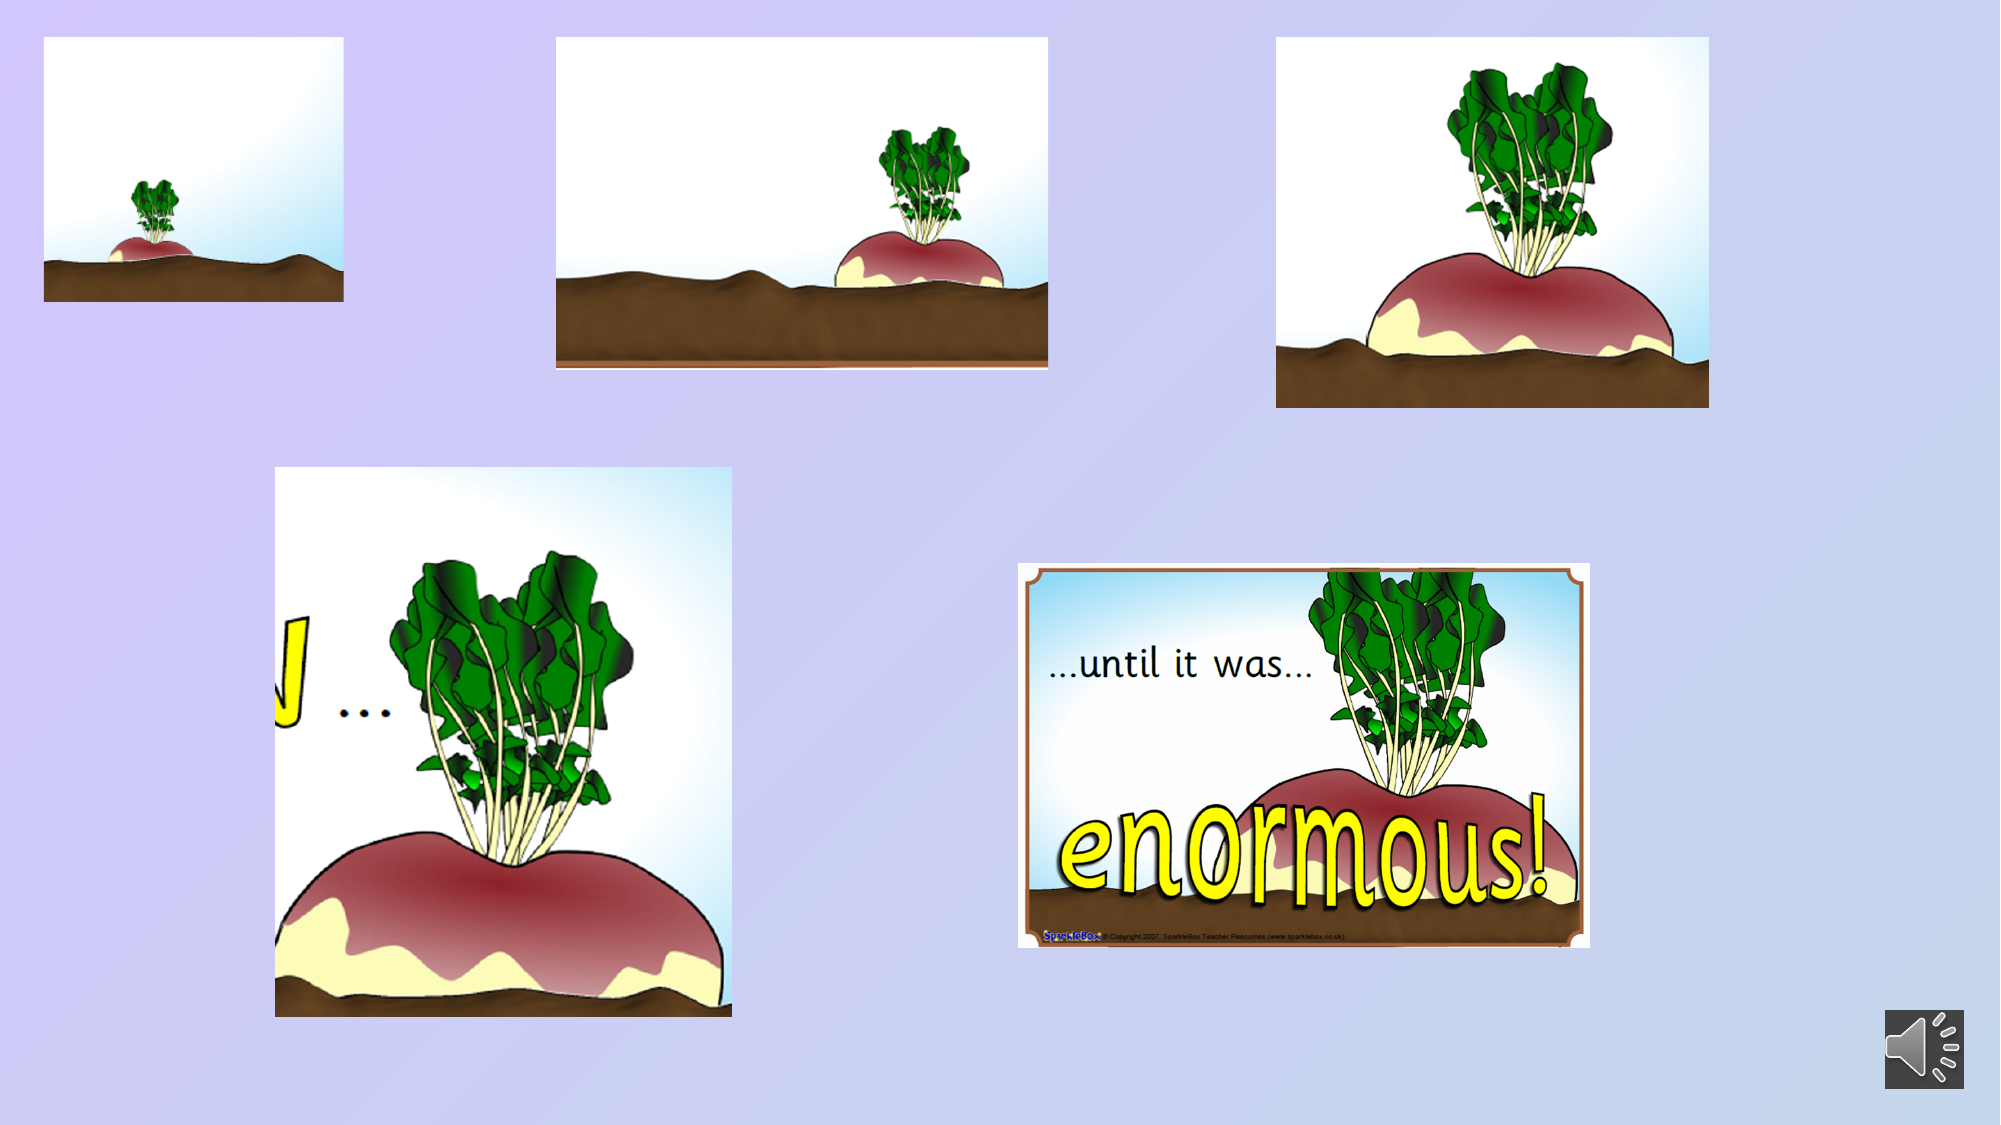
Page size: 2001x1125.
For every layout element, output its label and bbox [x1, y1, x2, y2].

picture [43, 37, 344, 303]
picture [1275, 37, 1709, 408]
picture [275, 466, 732, 1017]
picture [1884, 1009, 1965, 1090]
picture [555, 37, 1049, 370]
picture [1018, 563, 1590, 948]
